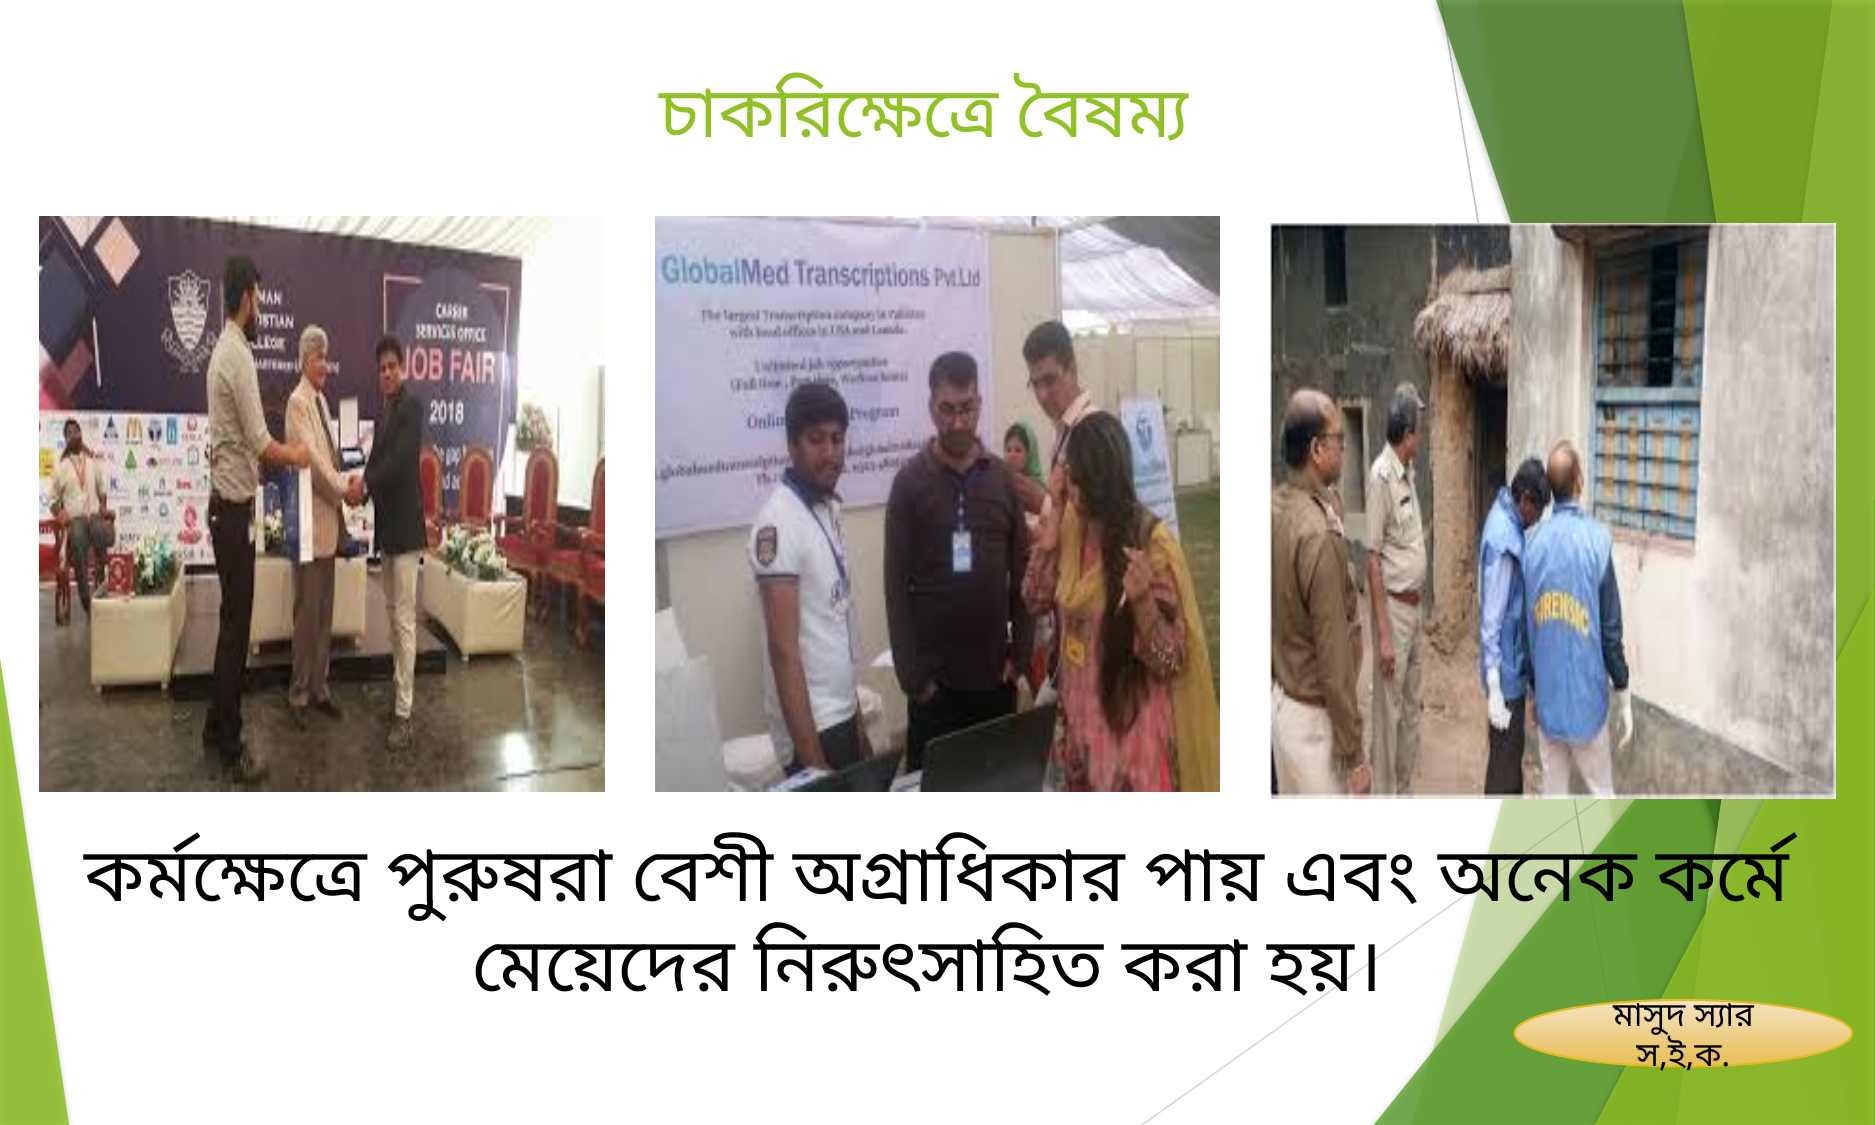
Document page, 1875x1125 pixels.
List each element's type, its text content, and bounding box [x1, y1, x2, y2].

text_box কর্মক্ষেত্রে পুরুষরা বেশী অগ্রাধিকার পায় এবং অনেক কর্মে মেয়েদের নিরুৎসাহিত করা হয়। [39, 819, 1836, 1014]
picture [654, 216, 1221, 792]
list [39, 216, 606, 792]
picture [1269, 223, 1836, 799]
title চাকরিক্ষেত্রে বৈষম্য [87, 59, 1780, 191]
text_box মাসুদ স্যার স,ই,ক. [1513, 998, 1854, 1068]
